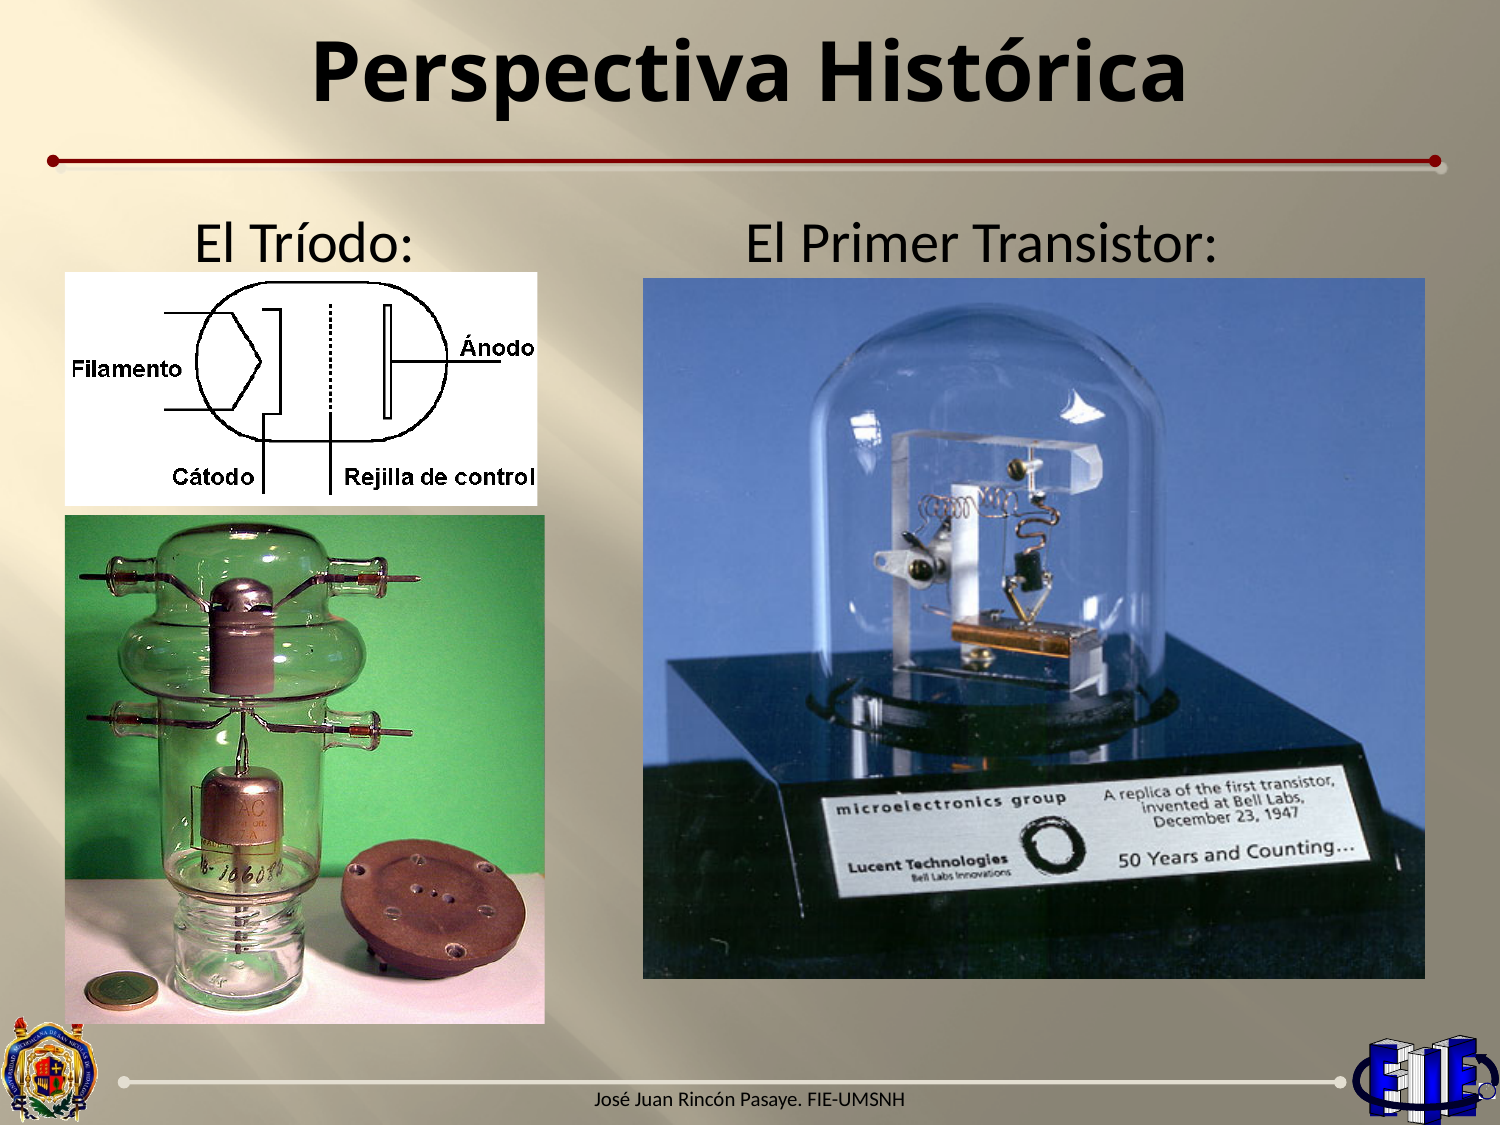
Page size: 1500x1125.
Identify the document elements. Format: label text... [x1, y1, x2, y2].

picture [0, 515, 545, 1125]
picture [64, 272, 538, 506]
footer José Juan Rincón Pasaye. FIE-UMSNH [512, 1075, 988, 1118]
picture [643, 278, 1426, 980]
subtitle El Tríodo: El Primer Transistor: [29, 196, 1471, 988]
title Perspectiva Histórica [53, 0, 1447, 119]
